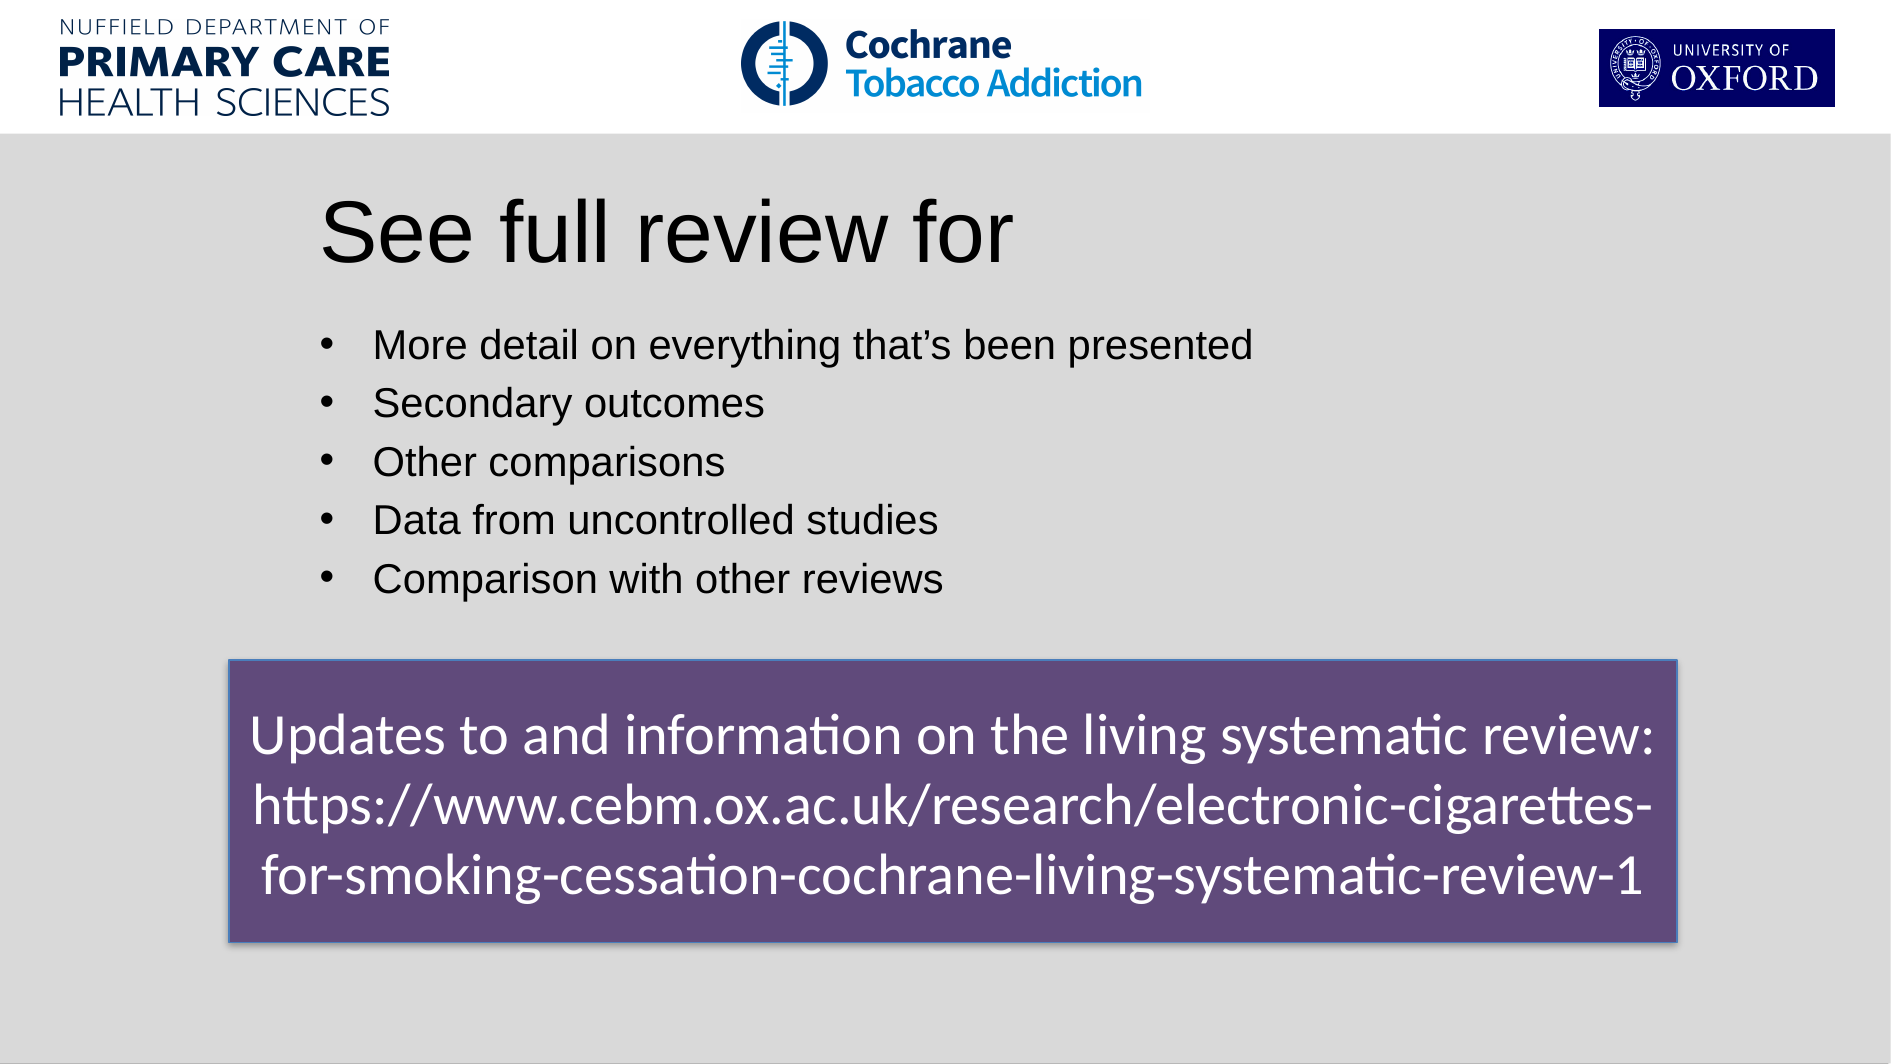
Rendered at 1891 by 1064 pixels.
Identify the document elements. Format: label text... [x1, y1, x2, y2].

text_box Updates to and information on the living systematic review: https://www.cebm.ox.ac.uk/research/electronic-cigarettes-for-smoking-cessation-cochrane-living-systematic-review-1 [228, 659, 1678, 943]
picture [60, 19, 389, 116]
title See full review for [304, 167, 1254, 266]
list More detail on everything that’s been presented Secondary outcomes Other comparisons Data from uncontrolled studies Comparison with other reviews [304, 310, 1513, 658]
picture [741, 19, 1150, 113]
picture [1599, 29, 1835, 107]
